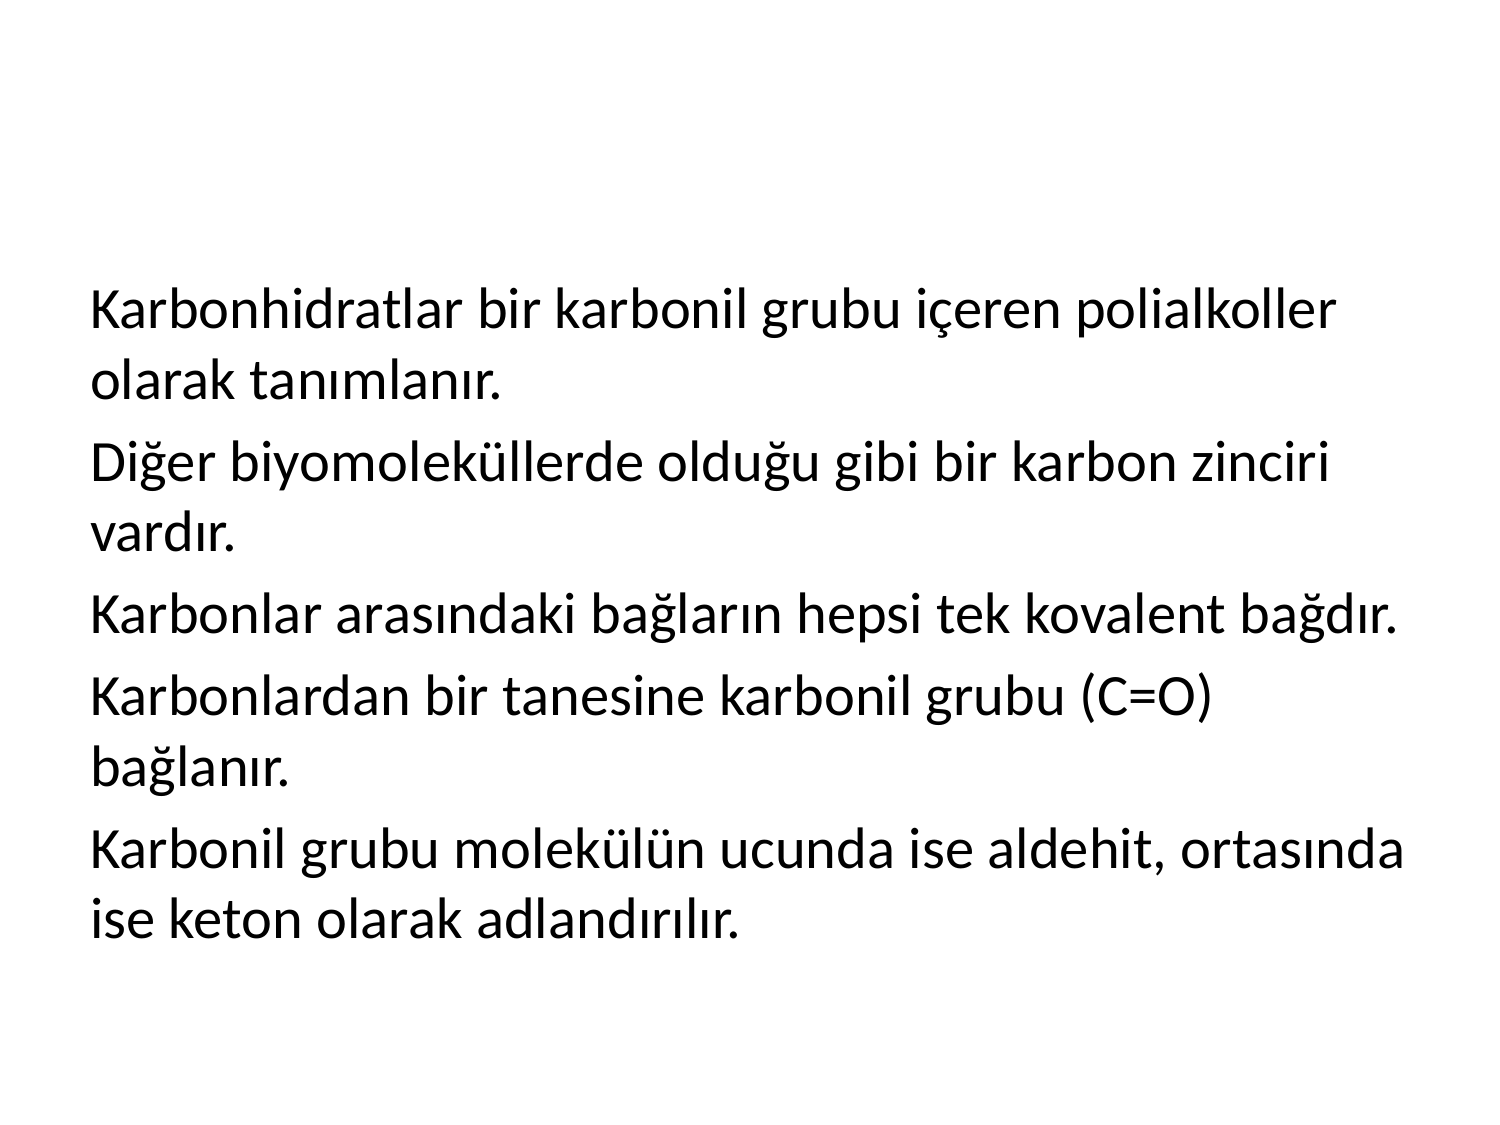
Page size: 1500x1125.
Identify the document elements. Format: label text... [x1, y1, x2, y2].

list Karbonhidratlar bir karbonil grubu içeren polialkoller olarak tanımlanır. Diğer biyomoleküllerde olduğu gibi bir karbon zinciri vardır. Karbonlar arasındaki bağların hepsi tek kovalent bağdır. Karbonlardan bir tanesine karbonil grubu (C=O) bağlanır. Karbonil grubu molekülün ucunda ise aldehit, ortasında ise keton olarak adlandırılır. [75, 262, 1425, 1005]
